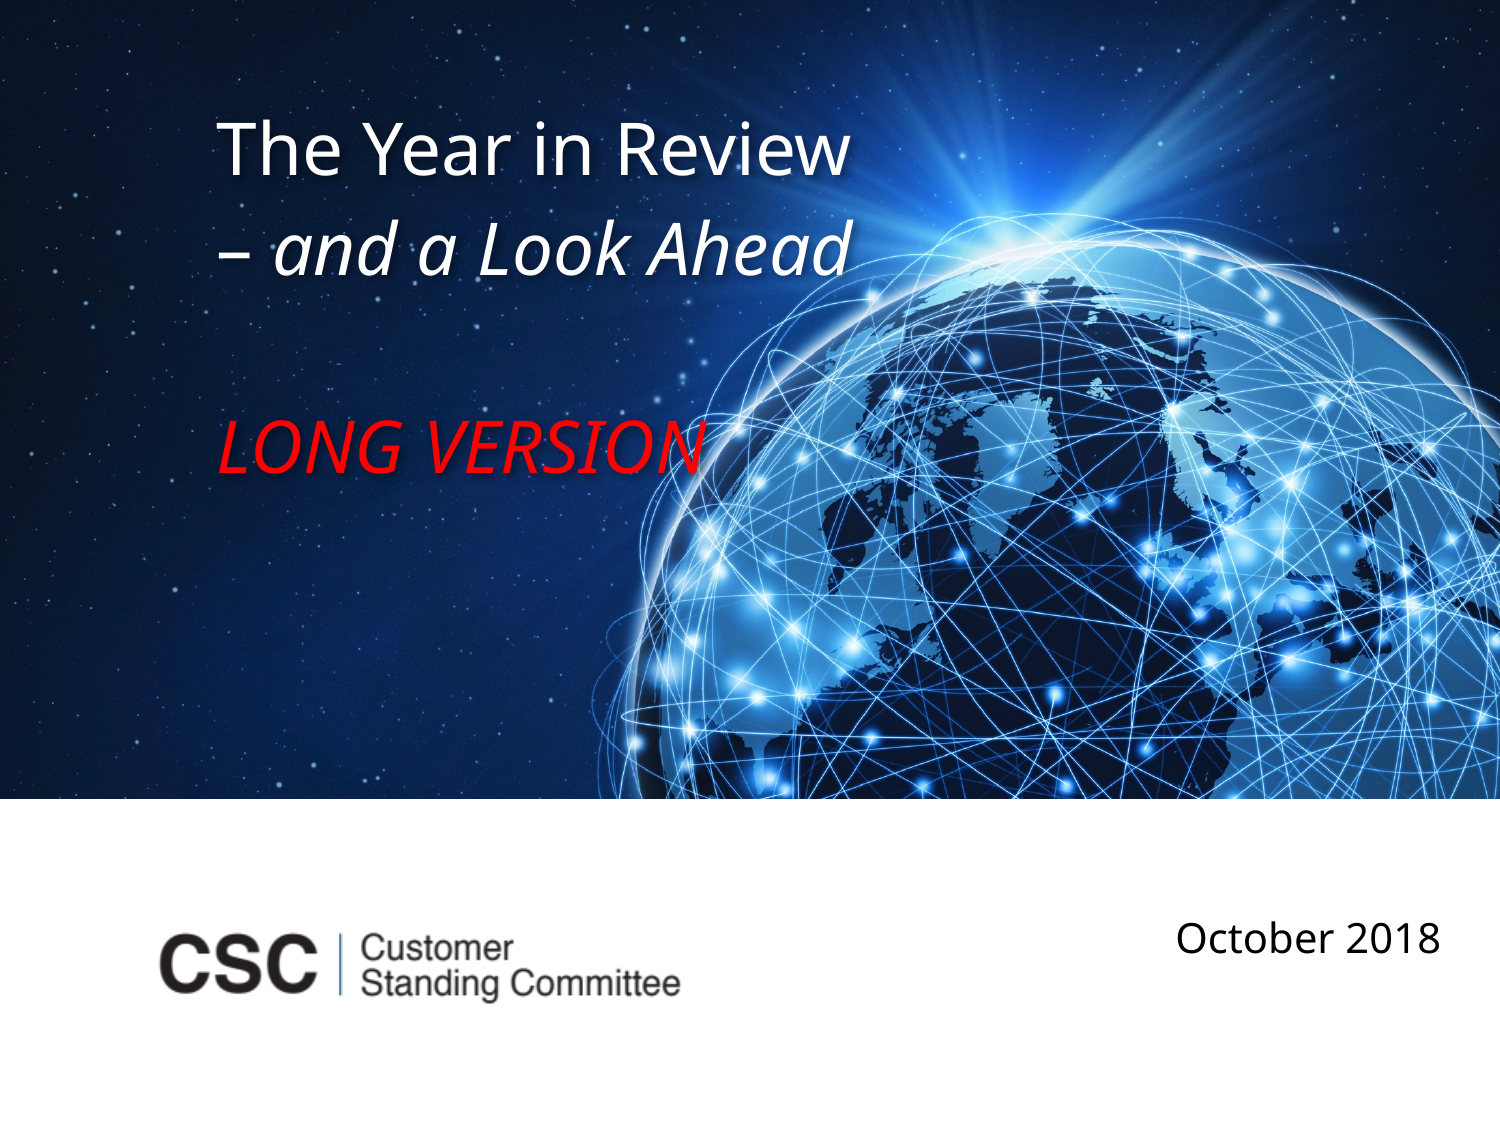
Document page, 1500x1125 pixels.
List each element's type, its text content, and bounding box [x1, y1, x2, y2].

subtitle October 2018 [892, 904, 1457, 1125]
picture [0, 0, 1500, 799]
title The Year in Review – and a Look Ahead LONG VERSION [201, 0, 893, 798]
